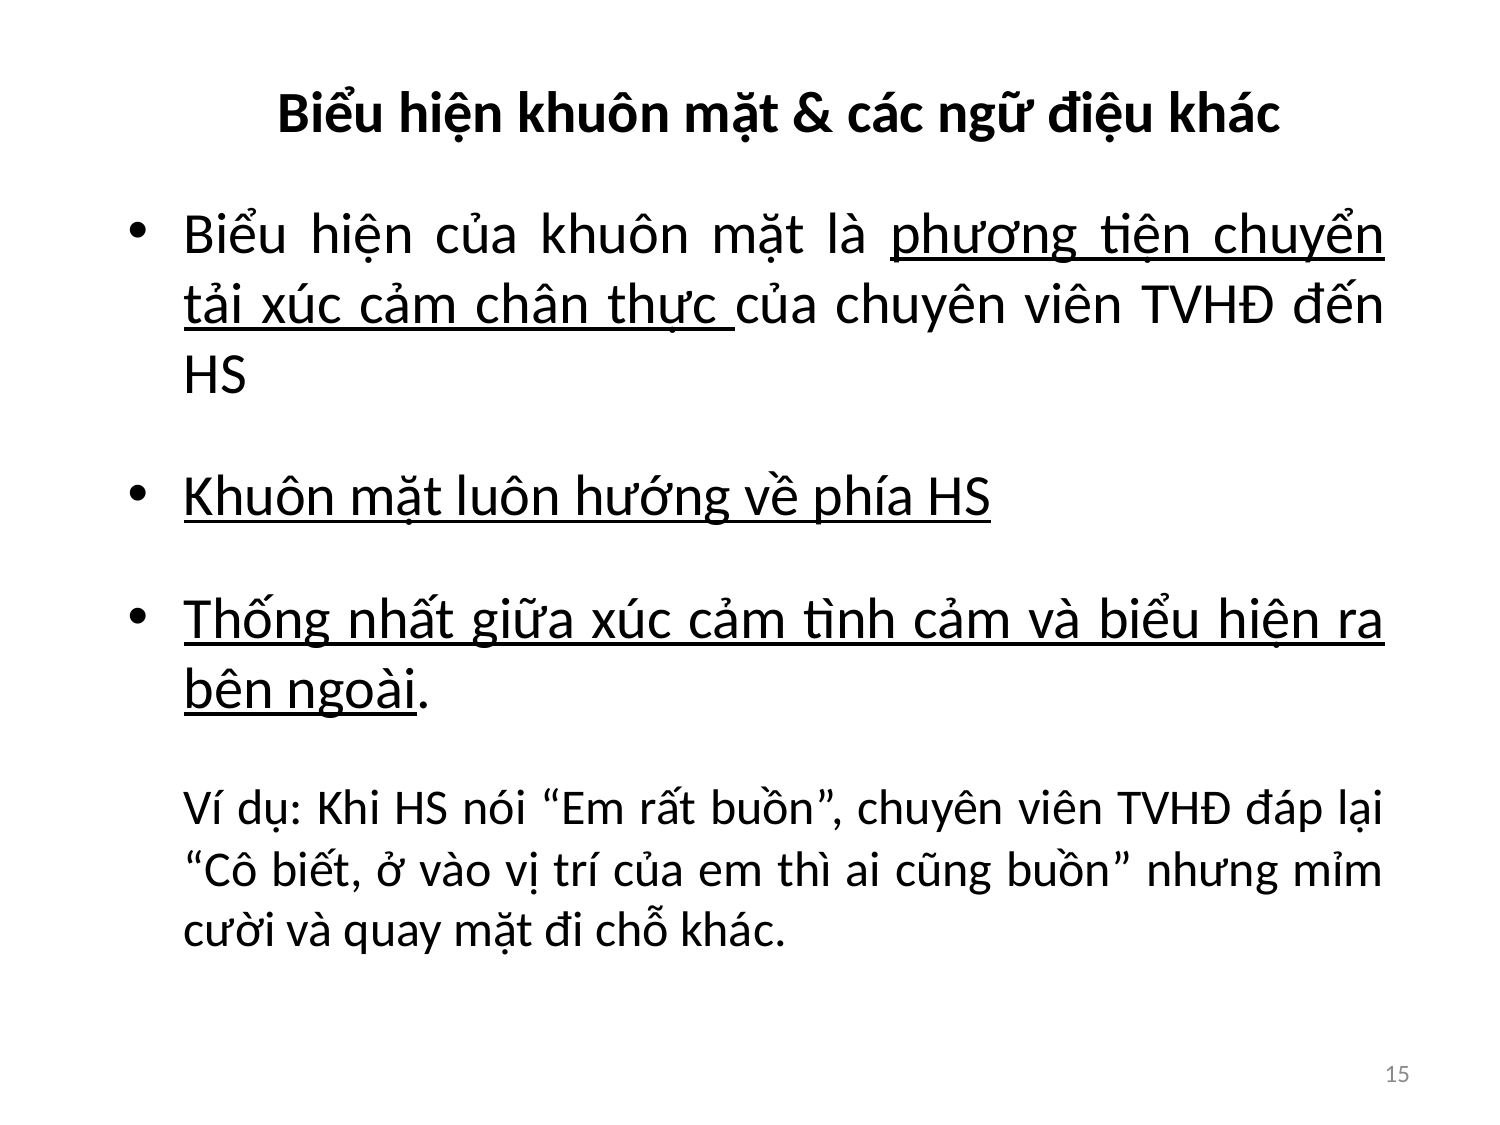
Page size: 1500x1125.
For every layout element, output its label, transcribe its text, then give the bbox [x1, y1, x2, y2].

slide_number 15 [1074, 1042, 1425, 1103]
title Biểu hiện khuôn mặt & các ngữ điệu khác [262, 50, 1350, 187]
list Biểu hiện của khuôn mặt là phương tiện chuyển tải xúc cảm chân thực của chuyên viên TVHĐ đến HS Khuôn mặt luôn hướng về phía HS Thống nhất giữa xúc cảm tình cảm và biểu hiện ra bên ngoài. Ví dụ: Khi HS nói “Em rất buồn”, chuyên viên TVHĐ đáp lại “Cô biết, ở vào vị trí của em thì ai cũng buồn” nhưng mỉm cười và quay mặt đi chỗ khác. [112, 187, 1400, 1050]
